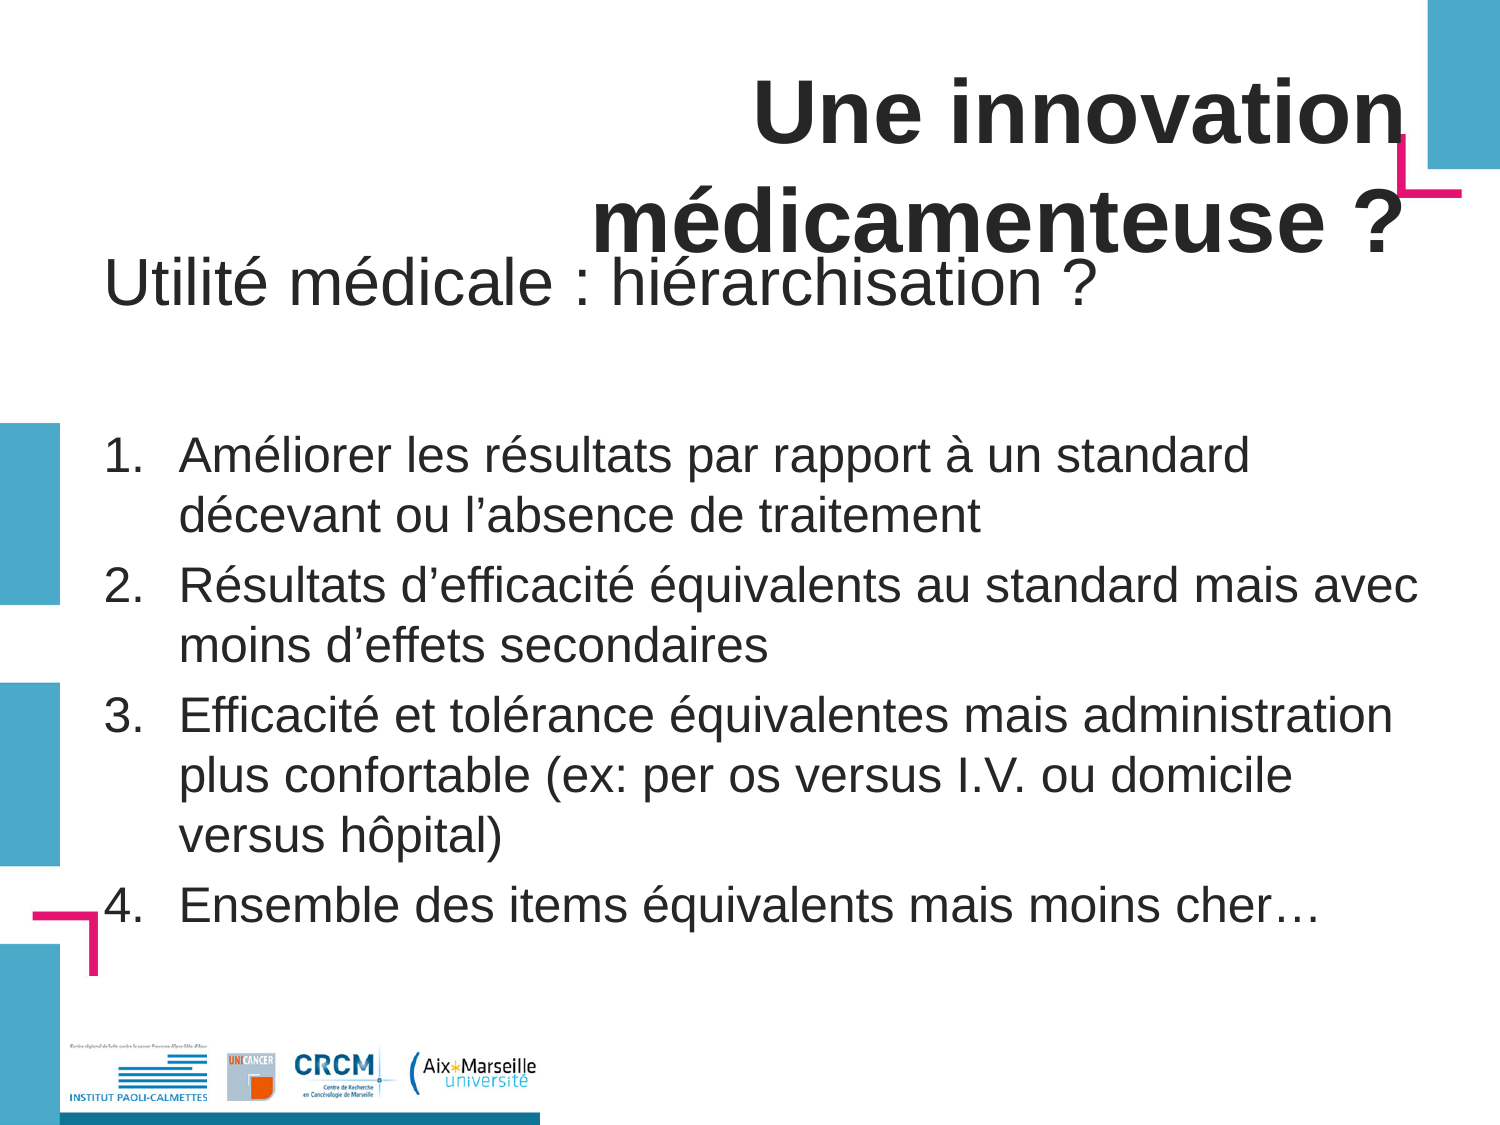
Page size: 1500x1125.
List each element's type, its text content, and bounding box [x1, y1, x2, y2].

title Une innovation médicamenteuse ? [0, 45, 1424, 279]
picture [0, 0, 1500, 1125]
list Utilité médicale : hiérarchisation ? Améliorer les résultats par rapport à un standard décevant ou l’absence de traitement Résultats d’efficacité équivalents au standard mais avec moins d’effets secondaires Efficacité et tolérance équivalentes mais administration plus confortable (ex: per os versus I.V. ou domicile versus hôpital) Ensemble des items équivalents mais moins cher… [88, 231, 1459, 917]
